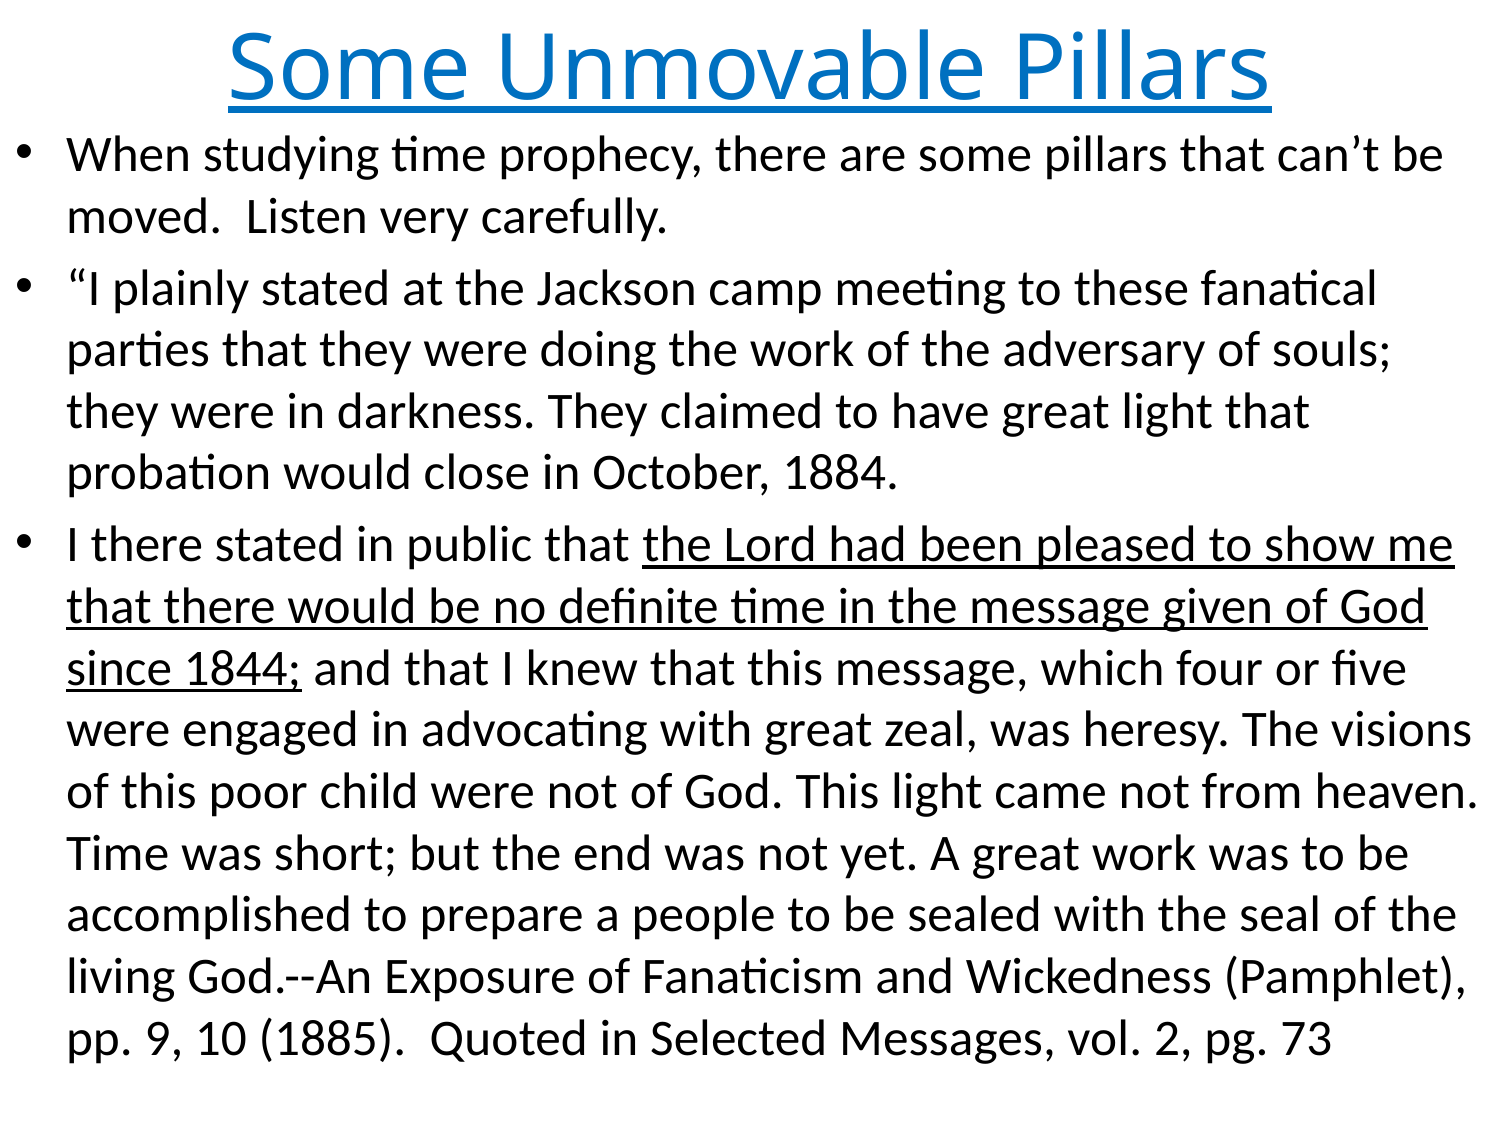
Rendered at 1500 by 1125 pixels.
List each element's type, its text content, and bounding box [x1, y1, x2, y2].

title Some Unmovable Pillars [75, 0, 1425, 112]
list When studying time prophecy, there are some pillars that can’t be moved. Listen very carefully. “I plainly stated at the Jackson camp meeting to these fanatical parties that they were doing the work of the adversary of souls; they were in darkness. They claimed to have great light that probation would close in October, 1884. I there stated in public that the Lord had been pleased to show me that there would be no definite time in the message given of God since 1844; and that I knew that this message, which four or five were engaged in advocating with great zeal, was heresy. The visions of this poor child were not of God. This light came not from heaven. Time was short; but the end was not yet. A great work was to be accomplished to prepare a people to be sealed with the seal of the living God.--An Exposure of Fanaticism and Wickedness (Pamphlet), pp. 9, 10 (1885). Quoted in Selected Messages, vol. 2, pg. 73 [0, 112, 1500, 1125]
